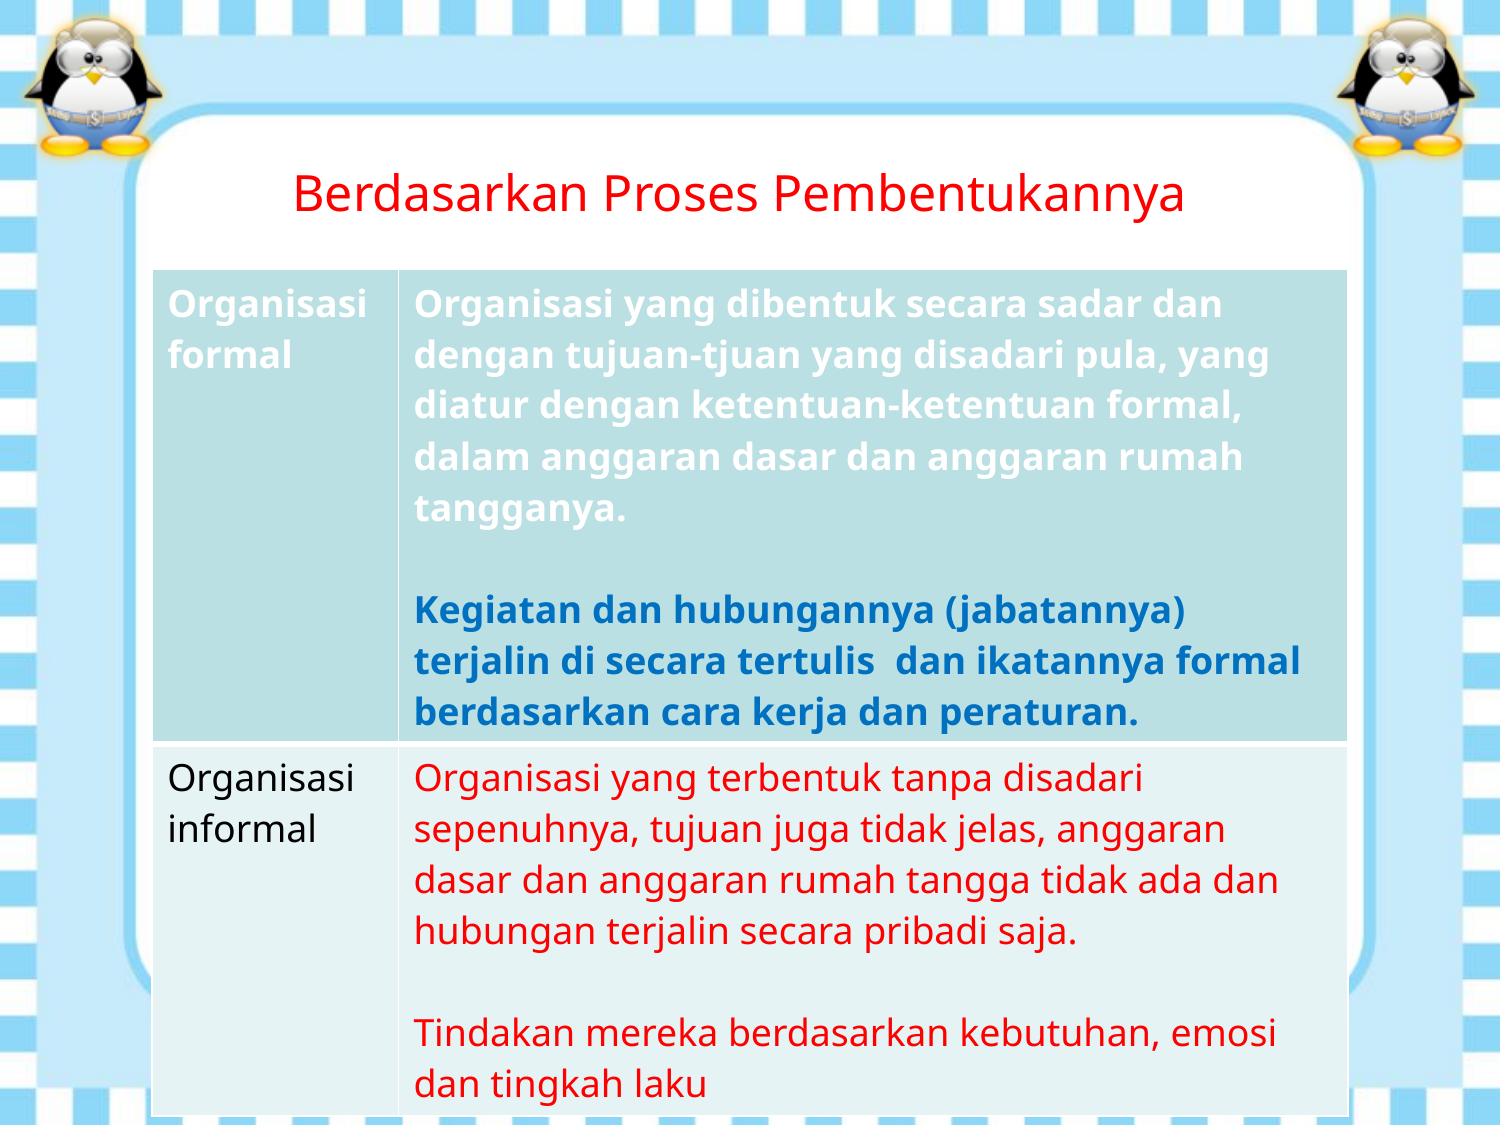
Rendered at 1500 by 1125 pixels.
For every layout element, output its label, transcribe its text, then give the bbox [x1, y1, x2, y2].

table_header Organisasi formal [153, 270, 398, 741]
table_header Organisasi yang dibentuk secara sadar dan dengan tujuan-tjuan yang disadari pula, yang diatur dengan ketentuan-ketentuan formal, dalam anggaran dasar dan anggaran rumah tangganya. Kegiatan dan hubungannya (jabatannya) terjalin di secara tertulis dan ikatannya formal berdasarkan cara kerja dan peraturan. [399, 270, 1347, 741]
title Berdasarkan Proses Pembentukannya [245, 128, 1247, 255]
table_cell Organisasi informal [153, 747, 398, 1115]
picture [0, 0, 1500, 1125]
table_cell Organisasi yang terbentuk tanpa disadari sepenuhnya, tujuan juga tidak jelas, anggaran dasar dan anggaran rumah tangga tidak ada dan hubungan terjalin secara pribadi saja. Tindakan mereka berdasarkan kebutuhan, emosi dan tingkah laku [399, 747, 1347, 1115]
